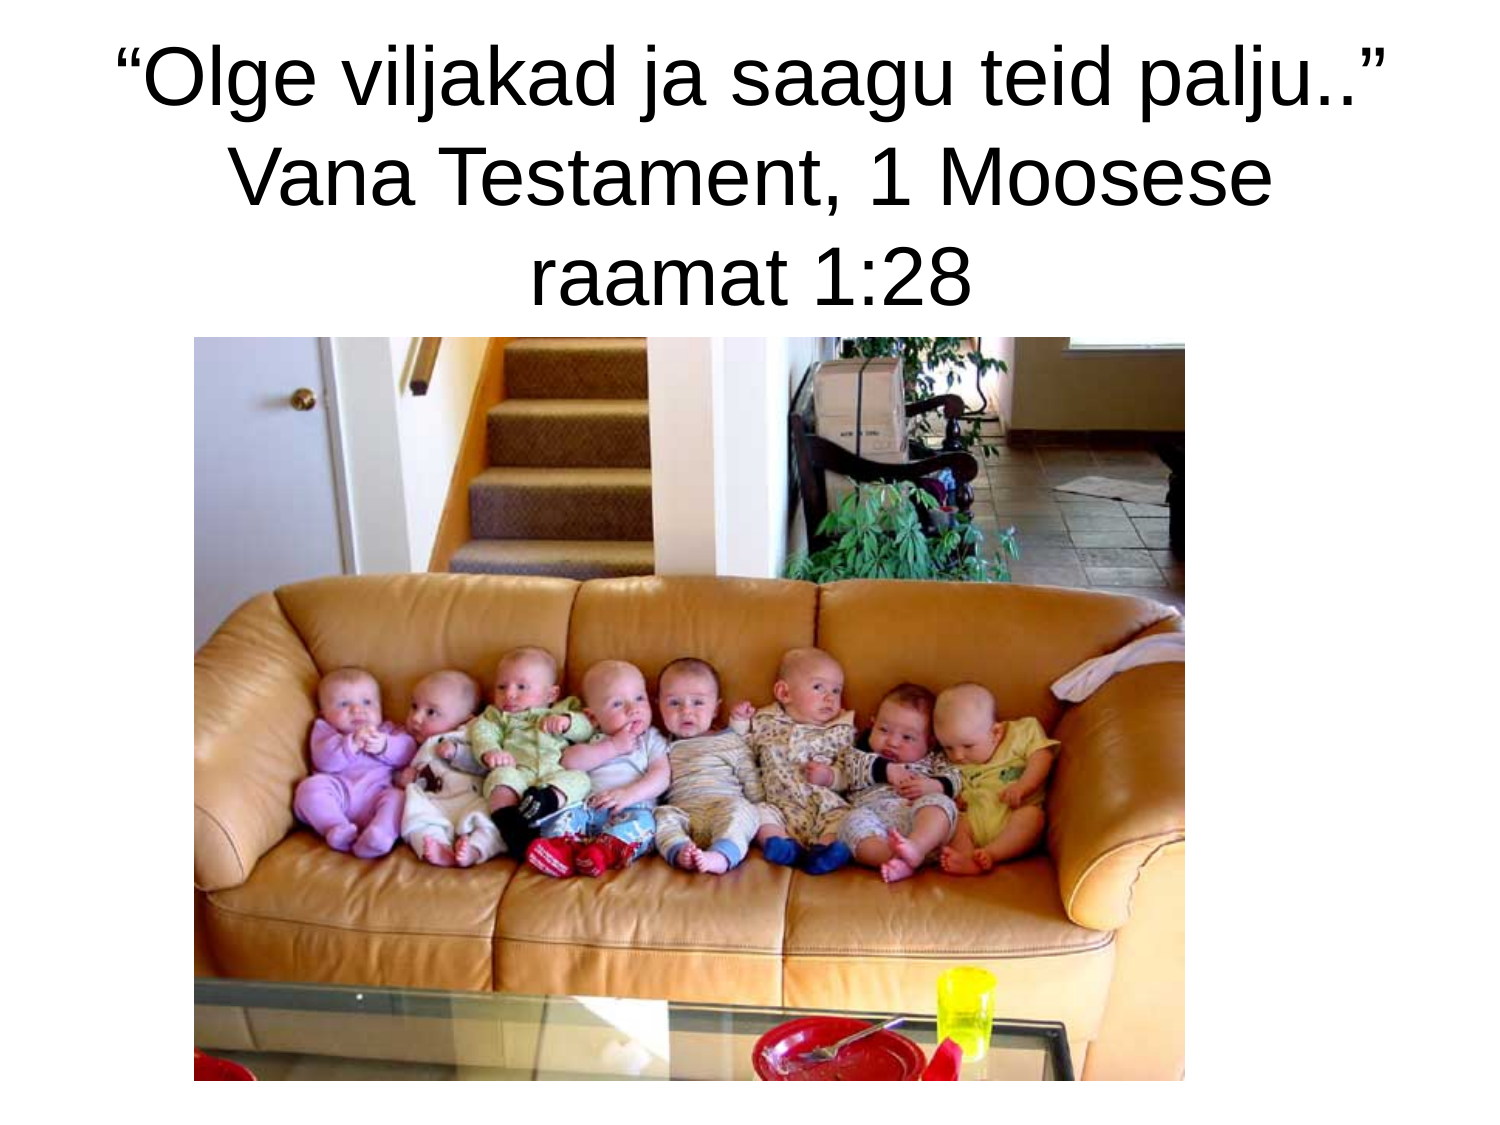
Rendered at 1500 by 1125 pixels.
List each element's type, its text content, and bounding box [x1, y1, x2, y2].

title “Olge viljakad ja saagu teid palju..” Vana Testament, 1 Moosese raamat 1:28 [76, 78, 1427, 266]
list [194, 337, 1185, 1081]
